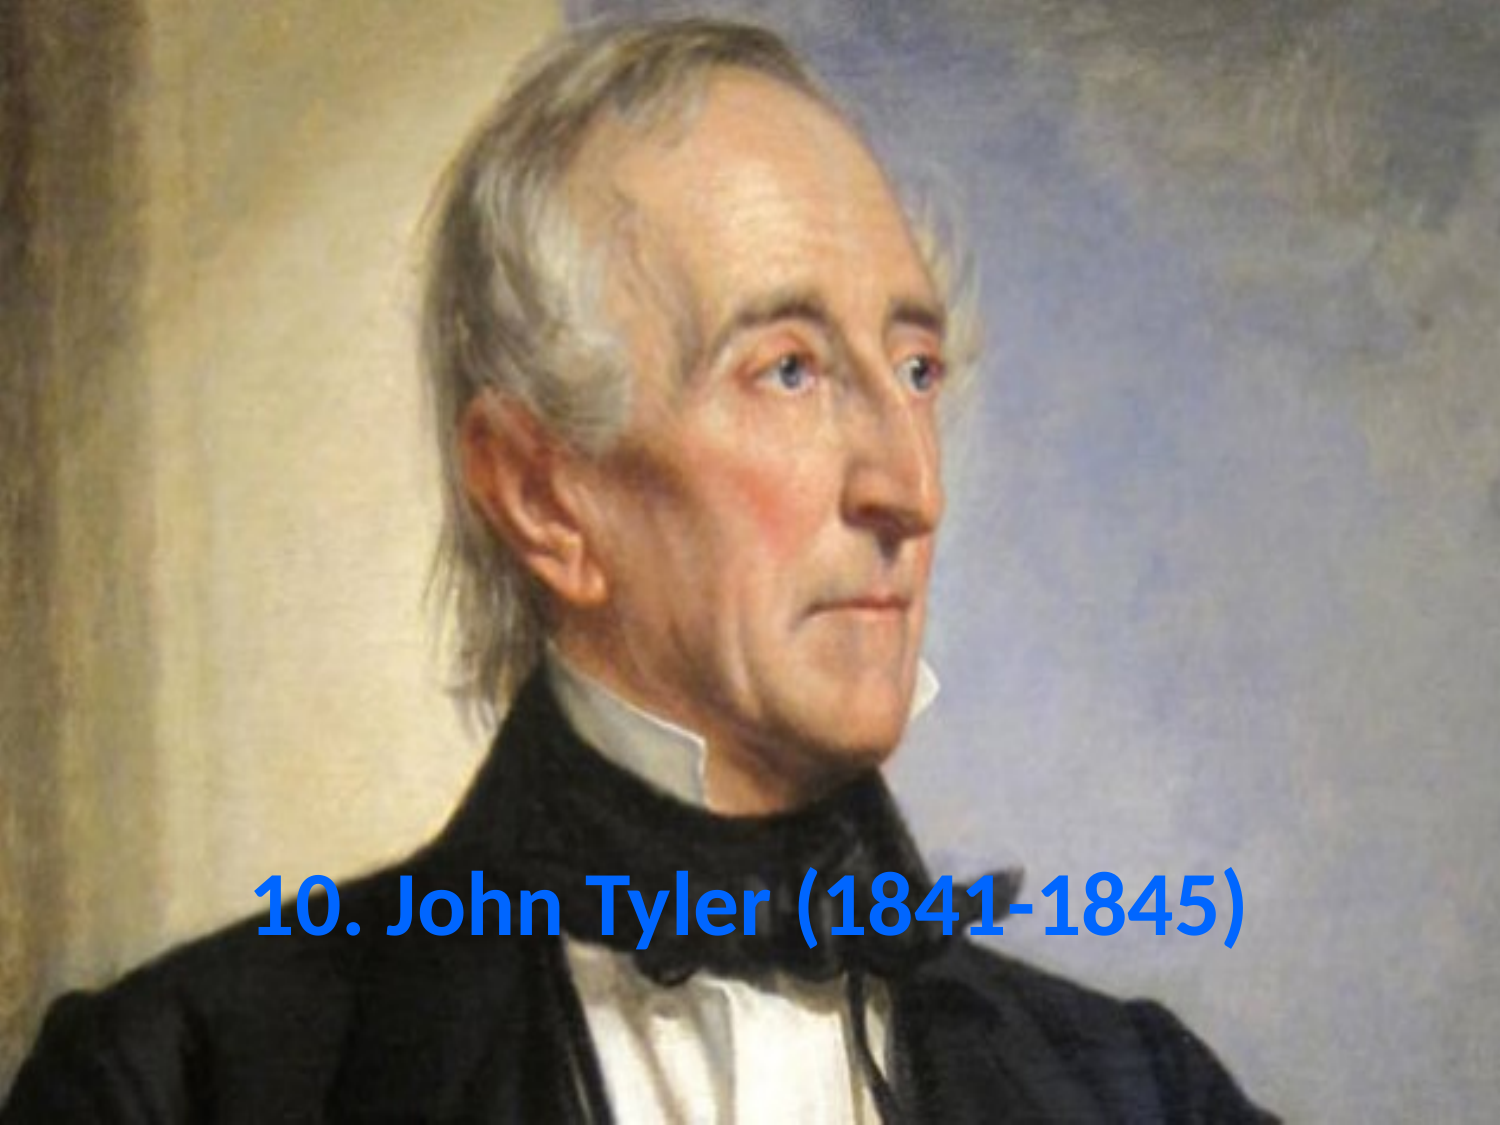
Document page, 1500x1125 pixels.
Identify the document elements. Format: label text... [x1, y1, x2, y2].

title 10. John Tyler (1841-1845) [75, 812, 1425, 985]
picture [0, 0, 1500, 1125]
